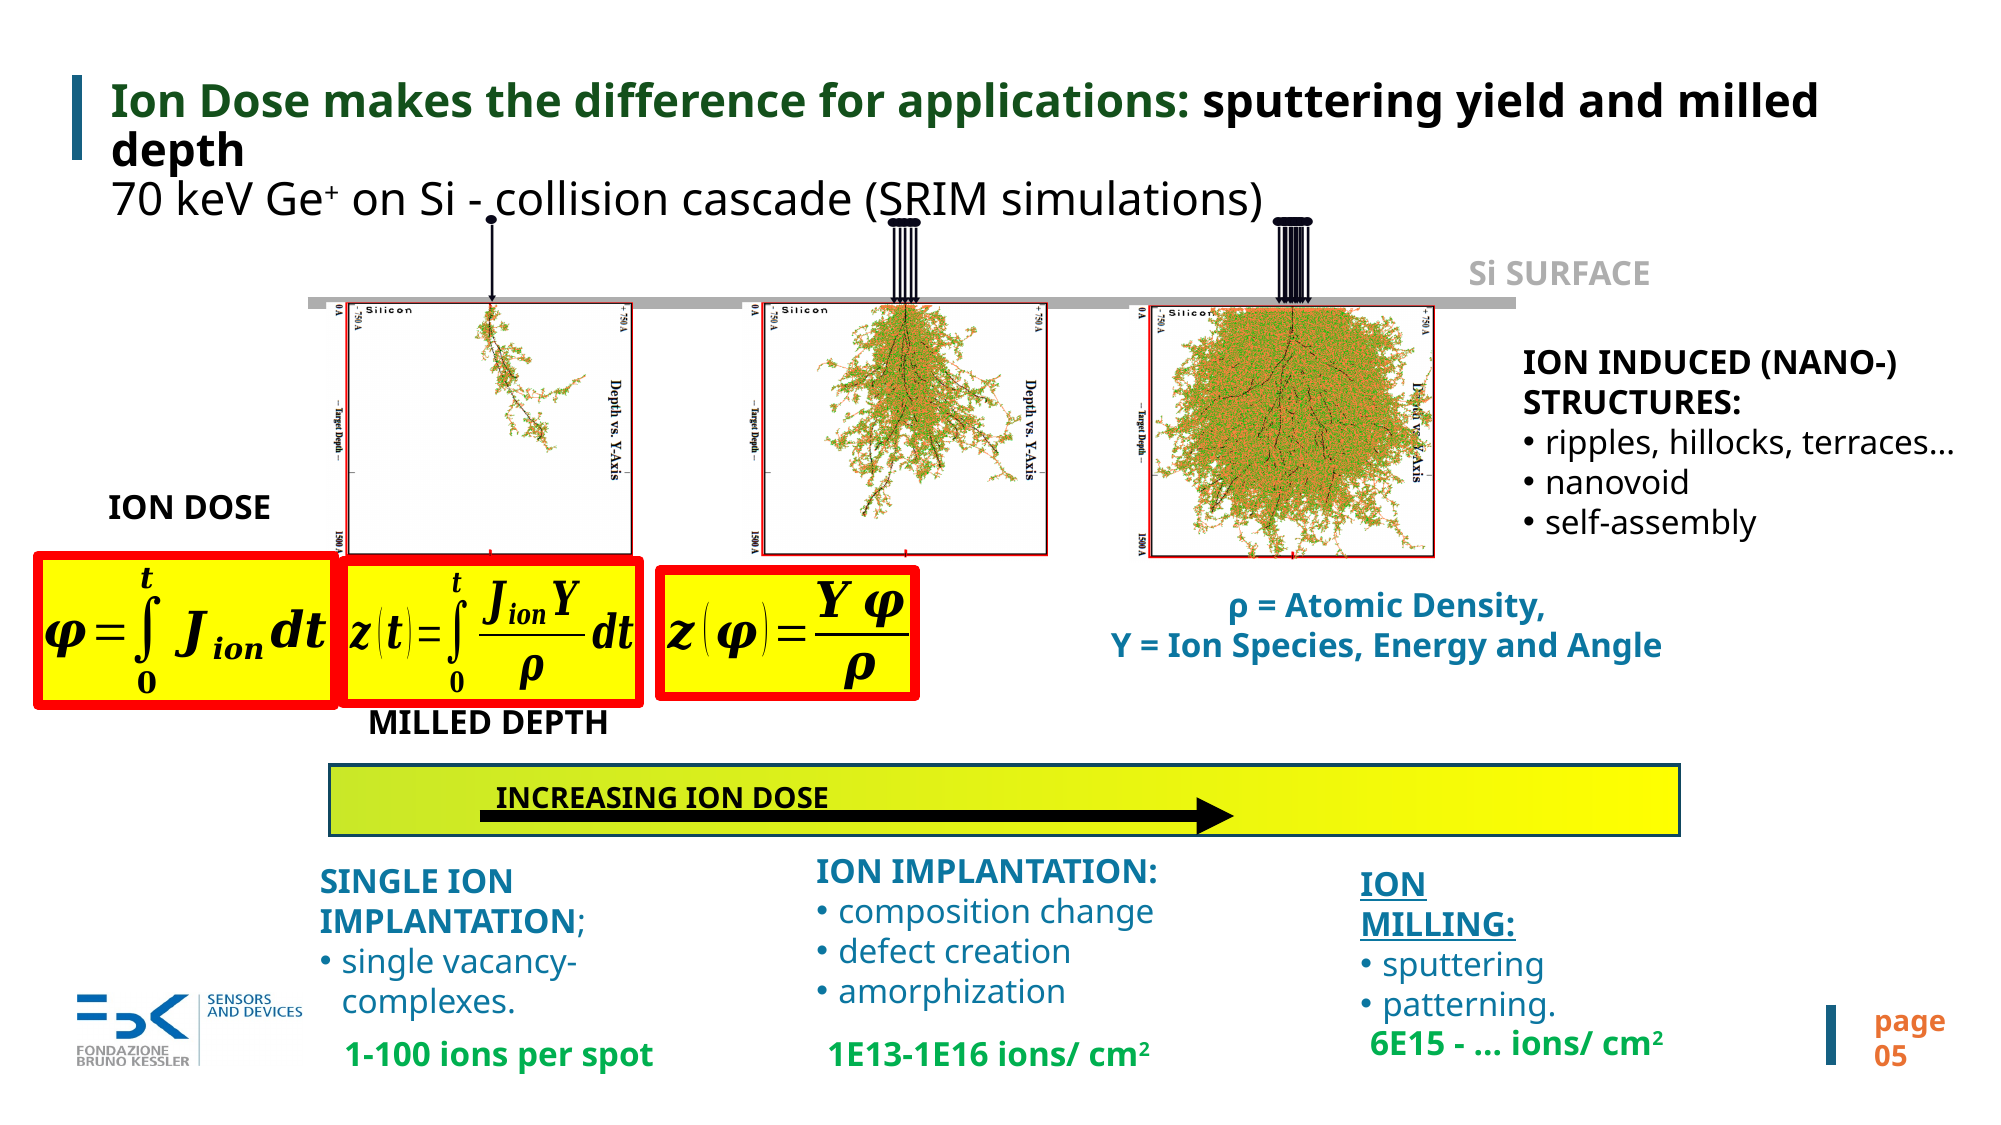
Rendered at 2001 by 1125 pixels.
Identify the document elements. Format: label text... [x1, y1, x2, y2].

text_box ION IMPLANTATION: composition change defect creation amorphization [801, 843, 1238, 1018]
text_box ρ = Atomic Density, Y = Ion Species, Energy and Angle [999, 580, 1784, 690]
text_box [307, 215, 1517, 563]
text_box ION DOSE [0, 479, 287, 534]
text_box ION MILLING: sputtering patterning. [1345, 855, 1584, 1014]
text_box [329, 764, 1681, 836]
slide_number page 05 [1866, 998, 1980, 1077]
picture [77, 992, 303, 1066]
text_box 1-100 ions per spot [282, 1025, 716, 1081]
text_box MILLED DEPTH [272, 693, 625, 749]
text_box ION INDUCED (NANO-) STRUCTURES: ripples, hillocks, terraces… nanovoid self-assembly [1517, 333, 1985, 549]
title Ion Dose makes the difference for applications: sputtering yield and milled depth 70 keV Ge+ on Si - collision cascade (SRIM simulations) [95, 62, 1909, 173]
text_box Si SURFACE [1517, 245, 1666, 300]
text_box SINGLE ION IMPLANTATION; single vacancy-complexes. [305, 852, 762, 1028]
text_box 1E13-1E16 ions/ cm2 [718, 1025, 1259, 1081]
text_box 6E15 - … ions/ cm2 [1345, 1014, 1688, 1070]
